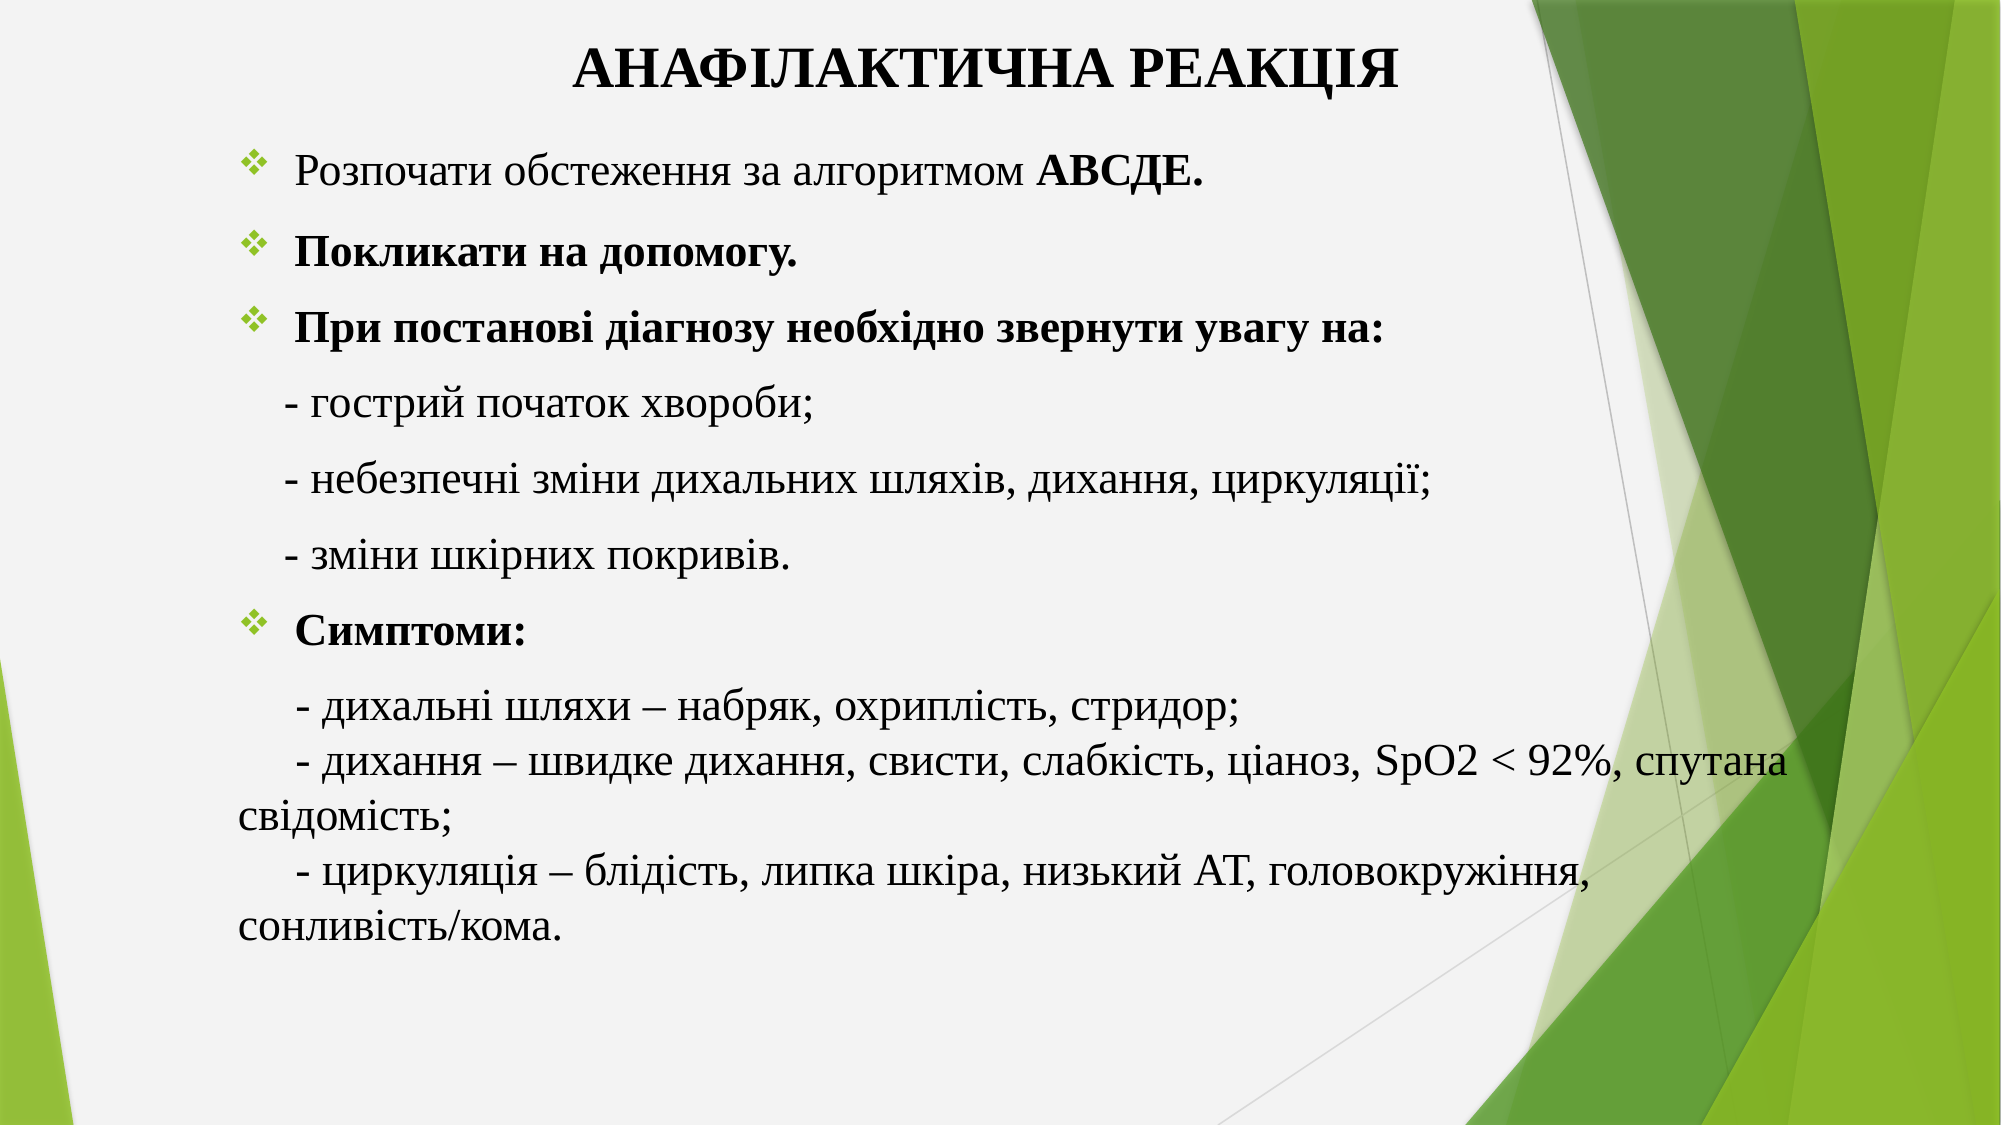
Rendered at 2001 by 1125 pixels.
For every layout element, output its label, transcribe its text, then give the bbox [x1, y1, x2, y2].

list Розпочати обстеження за алгоритмом АВСДЕ. Покликати на допомогу. При постанові діагнозу необхідно звернути увагу на: - гострий початок хвороби; - небезпечні зміни дихальних шляхів, дихання, циркуляції; - зміни шкірних покривів. Симптоми: - дихальні шляхи – набряк, охриплість, стридор; - дихання – швидке дихання, свисти, слабкість, ціаноз, SpO2 < 92%, спутана свідомість; - циркуляція – блідість, липка шкіра, низький АТ, головокружіння, сонливість/кома. [222, 126, 1822, 1022]
title АНАФІЛАКТИЧНА РЕАКЦІЯ [111, 21, 1862, 108]
